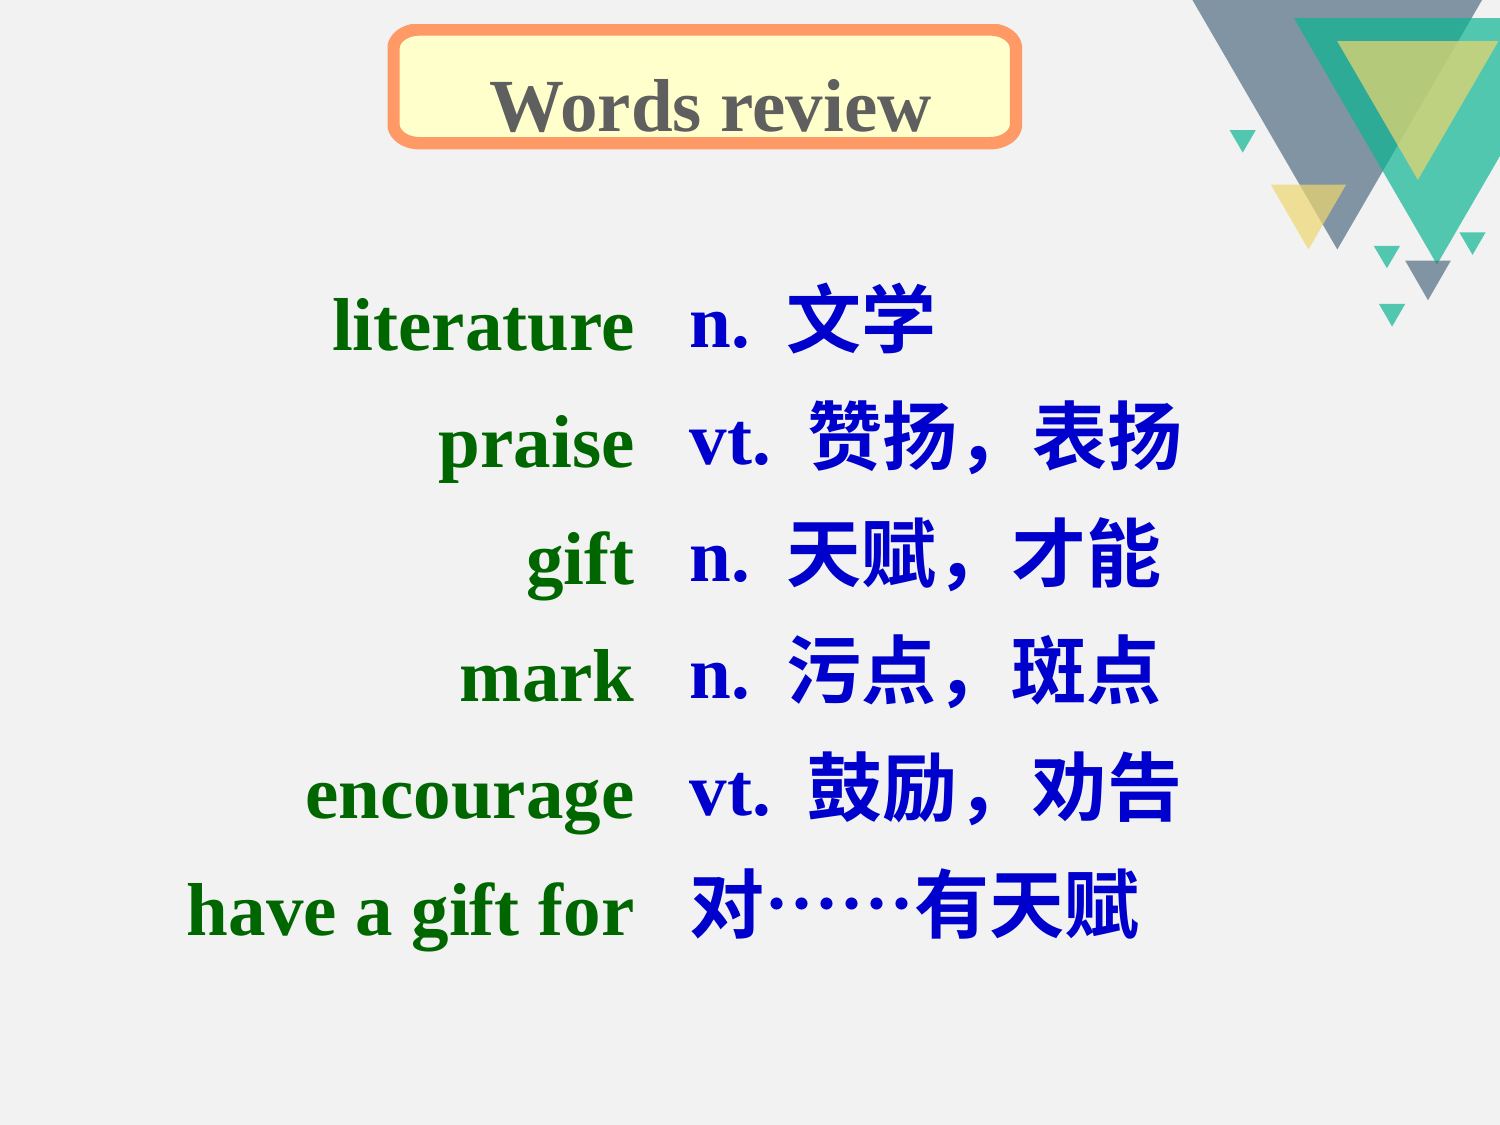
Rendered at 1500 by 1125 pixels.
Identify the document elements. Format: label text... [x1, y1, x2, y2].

text_box n. 文学 vt. 赞扬，表扬 n. 天赋，才能 n. 污点，斑点 vt. 鼓励，劝告 对……有天赋 [674, 237, 1413, 955]
text_box literature praise gift mark encourage have a gift for [149, 241, 650, 958]
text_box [387, 24, 1026, 155]
